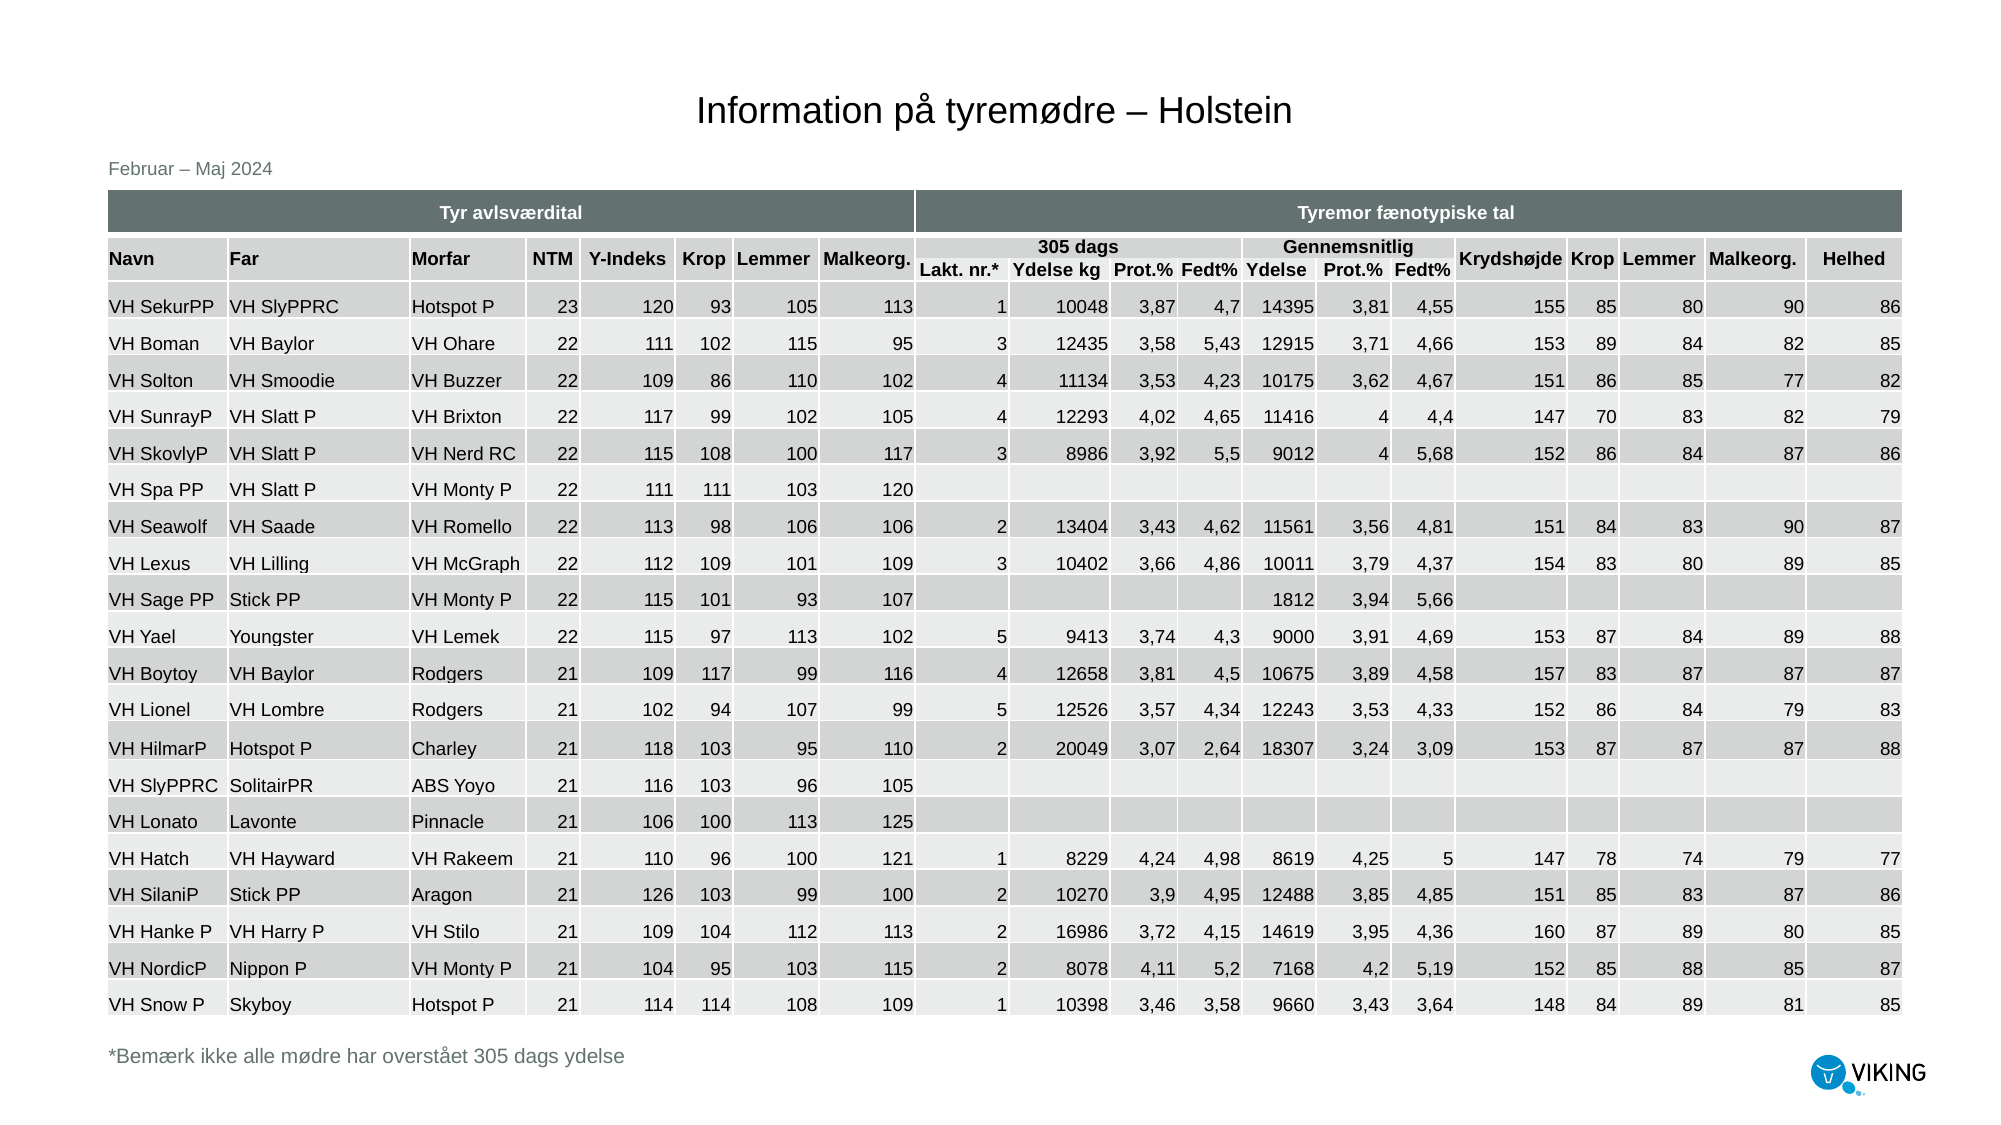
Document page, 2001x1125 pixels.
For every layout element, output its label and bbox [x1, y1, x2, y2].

table_cell [1620, 355, 1704, 390]
table_cell [916, 465, 1008, 500]
table_cell [676, 392, 732, 427]
table_cell [108, 465, 227, 500]
table_cell [1317, 685, 1390, 720]
table_cell [916, 502, 1008, 537]
table_cell [916, 870, 1008, 905]
table_cell [734, 575, 818, 610]
table_cell [1706, 760, 1805, 795]
table_cell [820, 465, 914, 500]
table_cell [820, 355, 914, 390]
table_cell [734, 685, 818, 720]
table_cell [734, 392, 818, 427]
table_cell [108, 282, 227, 317]
table_cell [676, 834, 732, 868]
table_cell [1243, 538, 1315, 573]
table_cell [527, 834, 579, 868]
table_cell [1620, 392, 1704, 427]
table_cell [1111, 760, 1177, 795]
table_cell [1010, 648, 1109, 683]
table_cell [1392, 538, 1454, 573]
table_cell [1568, 834, 1618, 868]
table_cell [820, 319, 914, 354]
table_cell [1568, 870, 1618, 905]
table_cell [411, 538, 525, 573]
table_cell [916, 319, 1008, 354]
table_cell [1568, 355, 1618, 390]
table_cell [1620, 502, 1704, 537]
table_cell [229, 943, 409, 978]
table_cell [1178, 575, 1241, 610]
table_cell [1178, 465, 1241, 500]
table_cell [1620, 943, 1704, 978]
table_cell [676, 721, 732, 759]
table_cell [820, 612, 914, 646]
table_cell [734, 648, 818, 683]
table_cell [1456, 392, 1566, 427]
table_cell [676, 465, 732, 500]
table_header [916, 190, 1902, 232]
table_cell [1111, 538, 1177, 573]
table_cell [1807, 238, 1902, 280]
table_cell [108, 392, 227, 427]
table_cell [1178, 612, 1241, 646]
table_cell [1807, 980, 1902, 1015]
table_cell [1807, 538, 1902, 573]
table_cell [1392, 319, 1454, 354]
table_cell [229, 465, 409, 500]
table_cell [527, 943, 579, 978]
table_cell [229, 980, 409, 1015]
table_cell [1568, 282, 1618, 317]
table_cell [820, 834, 914, 868]
table_cell [527, 538, 579, 573]
table_cell [916, 355, 1008, 390]
table_cell [411, 238, 525, 280]
table_cell [1456, 760, 1566, 795]
table_cell [108, 319, 227, 354]
table_cell [916, 538, 1008, 573]
table_cell [527, 980, 579, 1015]
table_cell [1243, 392, 1315, 427]
table_cell [734, 834, 818, 868]
table_cell [1317, 834, 1390, 868]
table_cell [1620, 834, 1704, 868]
table_cell [581, 612, 674, 646]
table_cell [1010, 575, 1109, 610]
table_cell [1392, 870, 1454, 905]
table_cell [820, 943, 914, 978]
table_cell [676, 502, 732, 537]
table_cell [1456, 943, 1566, 978]
table_cell [820, 282, 914, 317]
table_cell [1620, 238, 1704, 280]
table_cell [1706, 612, 1805, 646]
table_cell [527, 648, 579, 683]
table_cell [229, 575, 409, 610]
table_cell [1456, 319, 1566, 354]
table_cell [820, 685, 914, 720]
table_cell [1178, 907, 1241, 942]
table_cell [1807, 648, 1902, 683]
table_cell [1317, 907, 1390, 942]
table_cell [411, 943, 525, 978]
table_cell [1620, 907, 1704, 942]
table_cell [1010, 392, 1109, 427]
table_cell [108, 538, 227, 573]
table_cell [1807, 282, 1902, 317]
table_cell [1620, 760, 1704, 795]
table_cell [1010, 465, 1109, 500]
table_cell [1317, 502, 1390, 537]
table_cell [1620, 575, 1704, 610]
table_cell [916, 392, 1008, 427]
table_cell [411, 907, 525, 942]
table_cell [229, 612, 409, 646]
table_cell [676, 282, 732, 317]
table_cell [581, 238, 674, 280]
table_cell [108, 355, 227, 390]
table_cell [820, 870, 914, 905]
table_cell [1706, 943, 1805, 978]
table_cell [1620, 282, 1704, 317]
table_cell [1178, 834, 1241, 868]
table_cell [1568, 685, 1618, 720]
table_cell [581, 575, 674, 610]
table_cell [581, 429, 674, 463]
table_cell [1706, 238, 1805, 280]
table_cell [1456, 282, 1566, 317]
table_cell [1706, 870, 1805, 905]
table_cell [1807, 465, 1902, 500]
table_cell [1243, 319, 1315, 354]
table_cell [1010, 429, 1109, 463]
table_cell [1706, 685, 1805, 720]
table_cell [108, 907, 227, 942]
table_cell [1178, 760, 1241, 795]
table_cell [527, 685, 579, 720]
table_cell [108, 980, 227, 1015]
table_cell [581, 685, 674, 720]
table_cell [1392, 943, 1454, 978]
table_cell [1317, 465, 1390, 500]
table_cell [1010, 760, 1109, 795]
table_cell [1243, 797, 1315, 832]
table_cell [1807, 429, 1902, 463]
table_cell [108, 612, 227, 646]
table_cell [411, 282, 525, 317]
table_cell [820, 538, 914, 573]
table_cell [1111, 834, 1177, 868]
table_cell [1807, 685, 1902, 720]
table_cell [411, 685, 525, 720]
table_cell [1392, 282, 1454, 317]
table_cell [1568, 502, 1618, 537]
table_cell [411, 760, 525, 795]
table_cell [1243, 502, 1315, 537]
table_cell [581, 797, 674, 832]
table_cell [916, 980, 1008, 1015]
table_cell [1178, 429, 1241, 463]
table_cell [1243, 870, 1315, 905]
table_cell [1706, 834, 1805, 868]
table_cell [820, 797, 914, 832]
table_cell [1010, 907, 1109, 942]
table_cell [734, 760, 818, 795]
table_cell [108, 870, 227, 905]
table_cell [916, 834, 1008, 868]
table_cell [1456, 685, 1566, 720]
table_cell [411, 429, 525, 463]
table_cell [1568, 797, 1618, 832]
table_cell [1568, 575, 1618, 610]
table_cell [1010, 319, 1109, 354]
table_cell [1010, 721, 1109, 759]
table_cell [1568, 538, 1618, 573]
table_cell [411, 612, 525, 646]
table_cell [1317, 760, 1390, 795]
table_cell [1620, 612, 1704, 646]
table_cell [527, 907, 579, 942]
table_cell [1243, 282, 1315, 317]
table_cell [820, 238, 914, 280]
table_cell [1243, 760, 1315, 795]
table_cell [108, 238, 227, 280]
table_cell [1456, 721, 1566, 759]
table_cell [1392, 685, 1454, 720]
table_cell [916, 429, 1008, 463]
table_cell [1111, 870, 1177, 905]
table_cell [734, 502, 818, 537]
table_cell [1243, 355, 1315, 390]
table_cell [916, 797, 1008, 832]
table_cell [411, 648, 525, 683]
table_cell [1111, 429, 1177, 463]
table_cell [1243, 980, 1315, 1015]
table_cell [1706, 797, 1805, 832]
table_cell [1568, 429, 1618, 463]
table_cell [1706, 429, 1805, 463]
table_cell [820, 429, 914, 463]
table_cell [1456, 355, 1566, 390]
table_cell [1111, 943, 1177, 978]
table_cell [1392, 760, 1454, 795]
table_cell [1243, 834, 1315, 868]
table_cell [1620, 429, 1704, 463]
table_cell [734, 943, 818, 978]
table_cell [734, 907, 818, 942]
table_cell [1807, 870, 1902, 905]
table_cell [1568, 648, 1618, 683]
table_cell [1243, 238, 1454, 280]
table_cell [108, 834, 227, 868]
table_cell [820, 907, 914, 942]
table_cell [581, 282, 674, 317]
table_cell [1620, 465, 1704, 500]
table_cell [1392, 648, 1454, 683]
table_cell [581, 502, 674, 537]
table_cell [916, 648, 1008, 683]
table_cell [1178, 797, 1241, 832]
table_cell [916, 943, 1008, 978]
table_cell [1706, 721, 1805, 759]
table_cell [411, 319, 525, 354]
table_cell [1456, 575, 1566, 610]
table_cell [1807, 355, 1902, 390]
table_cell [229, 648, 409, 683]
table_cell [1807, 612, 1902, 646]
table_cell [734, 797, 818, 832]
table_cell [1317, 355, 1390, 390]
table_cell [1568, 238, 1618, 280]
table_cell [1178, 392, 1241, 427]
table_cell [1456, 834, 1566, 868]
table_header [108, 190, 914, 232]
table_cell [1010, 834, 1109, 868]
table_cell [1111, 282, 1177, 317]
table_cell [1178, 685, 1241, 720]
table_cell [1243, 648, 1315, 683]
table_cell [1456, 538, 1566, 573]
table_cell [581, 834, 674, 868]
table_cell [229, 238, 409, 280]
table_cell [820, 392, 914, 427]
table_cell [1456, 648, 1566, 683]
table_cell [411, 355, 525, 390]
table_cell [1111, 648, 1177, 683]
table_cell [820, 980, 914, 1015]
table_cell [527, 429, 579, 463]
table_cell [916, 685, 1008, 720]
table_cell [734, 238, 818, 280]
table_cell [1568, 721, 1618, 759]
table_cell [734, 429, 818, 463]
table_cell [676, 648, 732, 683]
table_cell [108, 721, 227, 759]
table_cell [581, 980, 674, 1015]
table_cell [1010, 538, 1109, 573]
table_cell [411, 797, 525, 832]
table_cell [1706, 980, 1805, 1015]
table_cell [1010, 355, 1109, 390]
table_cell [820, 502, 914, 537]
table_cell [581, 943, 674, 978]
table_cell [1178, 502, 1241, 537]
table_cell [1243, 943, 1315, 978]
table_cell [1178, 721, 1241, 759]
table_cell [916, 760, 1008, 795]
text_box [93, 149, 671, 187]
table_cell [411, 870, 525, 905]
table_cell [229, 870, 409, 905]
table_cell [1178, 355, 1241, 390]
table_cell [1243, 907, 1315, 942]
table_cell [527, 355, 579, 390]
table_cell [1807, 834, 1902, 868]
table_cell [1620, 870, 1704, 905]
table_cell [1807, 797, 1902, 832]
table_cell [676, 943, 732, 978]
table_cell [1706, 465, 1805, 500]
table_cell [1706, 575, 1805, 610]
table_cell [1392, 907, 1454, 942]
table_cell [1178, 282, 1241, 317]
table_cell [1010, 943, 1109, 978]
table_cell [1807, 319, 1902, 354]
table_cell [1392, 502, 1454, 537]
table_cell [1010, 685, 1109, 720]
table_cell [1568, 392, 1618, 427]
table_cell [1111, 980, 1177, 1015]
table_cell [1620, 980, 1704, 1015]
table_cell [676, 870, 732, 905]
table_cell [1317, 943, 1390, 978]
table_cell [1111, 392, 1177, 427]
table_cell [108, 648, 227, 683]
table_cell [581, 465, 674, 500]
table_cell [108, 685, 227, 720]
table_cell [1010, 502, 1109, 537]
table_cell [734, 355, 818, 390]
table_cell [581, 392, 674, 427]
table_cell [1456, 465, 1566, 500]
table_cell [1317, 319, 1390, 354]
table_cell [1706, 319, 1805, 354]
text_box [681, 78, 1319, 139]
table_cell [1111, 685, 1177, 720]
table_cell [1010, 980, 1109, 1015]
table_cell [1706, 648, 1805, 683]
table_cell [1706, 502, 1805, 537]
table_cell [1111, 465, 1177, 500]
table_cell [108, 760, 227, 795]
table_cell [1568, 760, 1618, 795]
table_cell [229, 502, 409, 537]
table_cell [1620, 538, 1704, 573]
table_cell [527, 760, 579, 795]
table_cell [108, 943, 227, 978]
table_cell [1392, 612, 1454, 646]
table_cell [108, 502, 227, 537]
table_cell [1392, 392, 1454, 427]
table_cell [1620, 685, 1704, 720]
table_cell [1111, 907, 1177, 942]
table_cell [229, 392, 409, 427]
table_cell [734, 282, 818, 317]
table_cell [1178, 538, 1241, 573]
table_cell [734, 980, 818, 1015]
table_cell [1568, 319, 1618, 354]
table_cell [1178, 870, 1241, 905]
table_cell [527, 238, 579, 280]
table_cell [1620, 797, 1704, 832]
table_cell [676, 319, 732, 354]
table_cell [1317, 538, 1390, 573]
table_cell [527, 721, 579, 759]
table_cell [527, 502, 579, 537]
table_cell [676, 429, 732, 463]
table_cell [1568, 612, 1618, 646]
table_cell [1706, 355, 1805, 390]
table_cell [916, 238, 1241, 280]
table_cell [916, 575, 1008, 610]
table_cell [1243, 721, 1315, 759]
table_cell [229, 429, 409, 463]
table_cell [527, 870, 579, 905]
table_cell [1178, 980, 1241, 1015]
table_cell [1111, 797, 1177, 832]
table_cell [229, 282, 409, 317]
table_cell [1807, 502, 1902, 537]
table_cell [527, 797, 579, 832]
table_cell [581, 538, 674, 573]
table_cell [916, 282, 1008, 317]
table_cell [1392, 980, 1454, 1015]
table_cell [734, 319, 818, 354]
table_cell [734, 612, 818, 646]
table_cell [916, 612, 1008, 646]
table_cell [676, 907, 732, 942]
table_cell [1317, 429, 1390, 463]
table_cell [1620, 319, 1704, 354]
table_cell [1317, 721, 1390, 759]
table_cell [1706, 392, 1805, 427]
table_cell [108, 575, 227, 610]
table_cell [1010, 612, 1109, 646]
table_cell [1111, 721, 1177, 759]
table_cell [1111, 502, 1177, 537]
table_cell [1392, 575, 1454, 610]
table_cell [1178, 319, 1241, 354]
table_cell [229, 760, 409, 795]
table_cell [676, 612, 732, 646]
table_cell [1456, 612, 1566, 646]
table_cell [1317, 648, 1390, 683]
table_cell [916, 907, 1008, 942]
table_cell [1178, 943, 1241, 978]
table_cell [229, 685, 409, 720]
table_cell [1392, 834, 1454, 868]
table_cell [527, 392, 579, 427]
table_cell [820, 575, 914, 610]
table_cell [1010, 282, 1109, 317]
table_cell [820, 648, 914, 683]
table_cell [229, 907, 409, 942]
table_cell [1456, 502, 1566, 537]
table_cell [1392, 465, 1454, 500]
table_cell [229, 721, 409, 759]
table_cell [1243, 685, 1315, 720]
table_cell [229, 797, 409, 832]
table_cell [676, 575, 732, 610]
table_cell [820, 721, 914, 759]
table_cell [1010, 870, 1109, 905]
table_cell [676, 538, 732, 573]
table_cell [1178, 648, 1241, 683]
table_cell [1807, 907, 1902, 942]
table_cell [527, 282, 579, 317]
table_cell [581, 760, 674, 795]
table_cell [676, 760, 732, 795]
table_cell [1317, 797, 1390, 832]
table_cell [229, 355, 409, 390]
table_cell [1620, 721, 1704, 759]
table_cell [676, 797, 732, 832]
table_cell [1243, 465, 1315, 500]
table_cell [1111, 575, 1177, 610]
table_cell [734, 465, 818, 500]
table_cell [1706, 907, 1805, 942]
table_cell [734, 870, 818, 905]
table_cell [734, 721, 818, 759]
table_cell [411, 834, 525, 868]
table_cell [229, 538, 409, 573]
table_cell [1456, 797, 1566, 832]
table_cell [527, 612, 579, 646]
table_cell [1807, 760, 1902, 795]
table_cell [527, 319, 579, 354]
table_cell [581, 648, 674, 683]
table_cell [411, 465, 525, 500]
table_cell [1807, 721, 1902, 759]
table_cell [1111, 319, 1177, 354]
table_cell [676, 685, 732, 720]
table_cell [1317, 575, 1390, 610]
table_cell [1456, 907, 1566, 942]
table_cell [1392, 429, 1454, 463]
table_cell [1392, 355, 1454, 390]
table_cell [1010, 797, 1109, 832]
table_cell [411, 721, 525, 759]
table_cell [108, 797, 227, 832]
table_cell [1568, 465, 1618, 500]
table_cell [581, 355, 674, 390]
table_cell [411, 502, 525, 537]
table_cell [676, 238, 732, 280]
text_box [93, 1035, 671, 1076]
table_cell [1568, 980, 1618, 1015]
table_cell [581, 319, 674, 354]
table_cell [1620, 648, 1704, 683]
table_cell [1456, 980, 1566, 1015]
table_cell [1568, 943, 1618, 978]
table_cell [1111, 355, 1177, 390]
table_cell [1243, 575, 1315, 610]
table_cell [411, 392, 525, 427]
table_cell [734, 538, 818, 573]
table_cell [676, 355, 732, 390]
table_cell [916, 721, 1008, 759]
table_cell [1456, 238, 1566, 280]
table_cell [1317, 282, 1390, 317]
table_cell [1706, 538, 1805, 573]
table_cell [1243, 612, 1315, 646]
table_cell [1807, 943, 1902, 978]
table_cell [1392, 797, 1454, 832]
table_cell [581, 907, 674, 942]
table_cell [1392, 721, 1454, 759]
table_cell [1456, 429, 1566, 463]
table_cell [1807, 392, 1902, 427]
table_cell [1111, 612, 1177, 646]
table_cell [1706, 282, 1805, 317]
table_cell [1317, 392, 1390, 427]
table_cell [1317, 980, 1390, 1015]
table_cell [108, 429, 227, 463]
table_cell [1807, 575, 1902, 610]
table_cell [581, 870, 674, 905]
table_cell [527, 465, 579, 500]
table_cell [527, 575, 579, 610]
table_cell [581, 721, 674, 759]
table_cell [820, 760, 914, 795]
table_cell [1243, 429, 1315, 463]
table_cell [1568, 907, 1618, 942]
table_cell [1317, 870, 1390, 905]
table_cell [229, 319, 409, 354]
table_cell [229, 834, 409, 868]
table_cell [1317, 612, 1390, 646]
table_cell [676, 980, 732, 1015]
table_cell [1456, 870, 1566, 905]
table_cell [411, 575, 525, 610]
table_cell [411, 980, 525, 1015]
